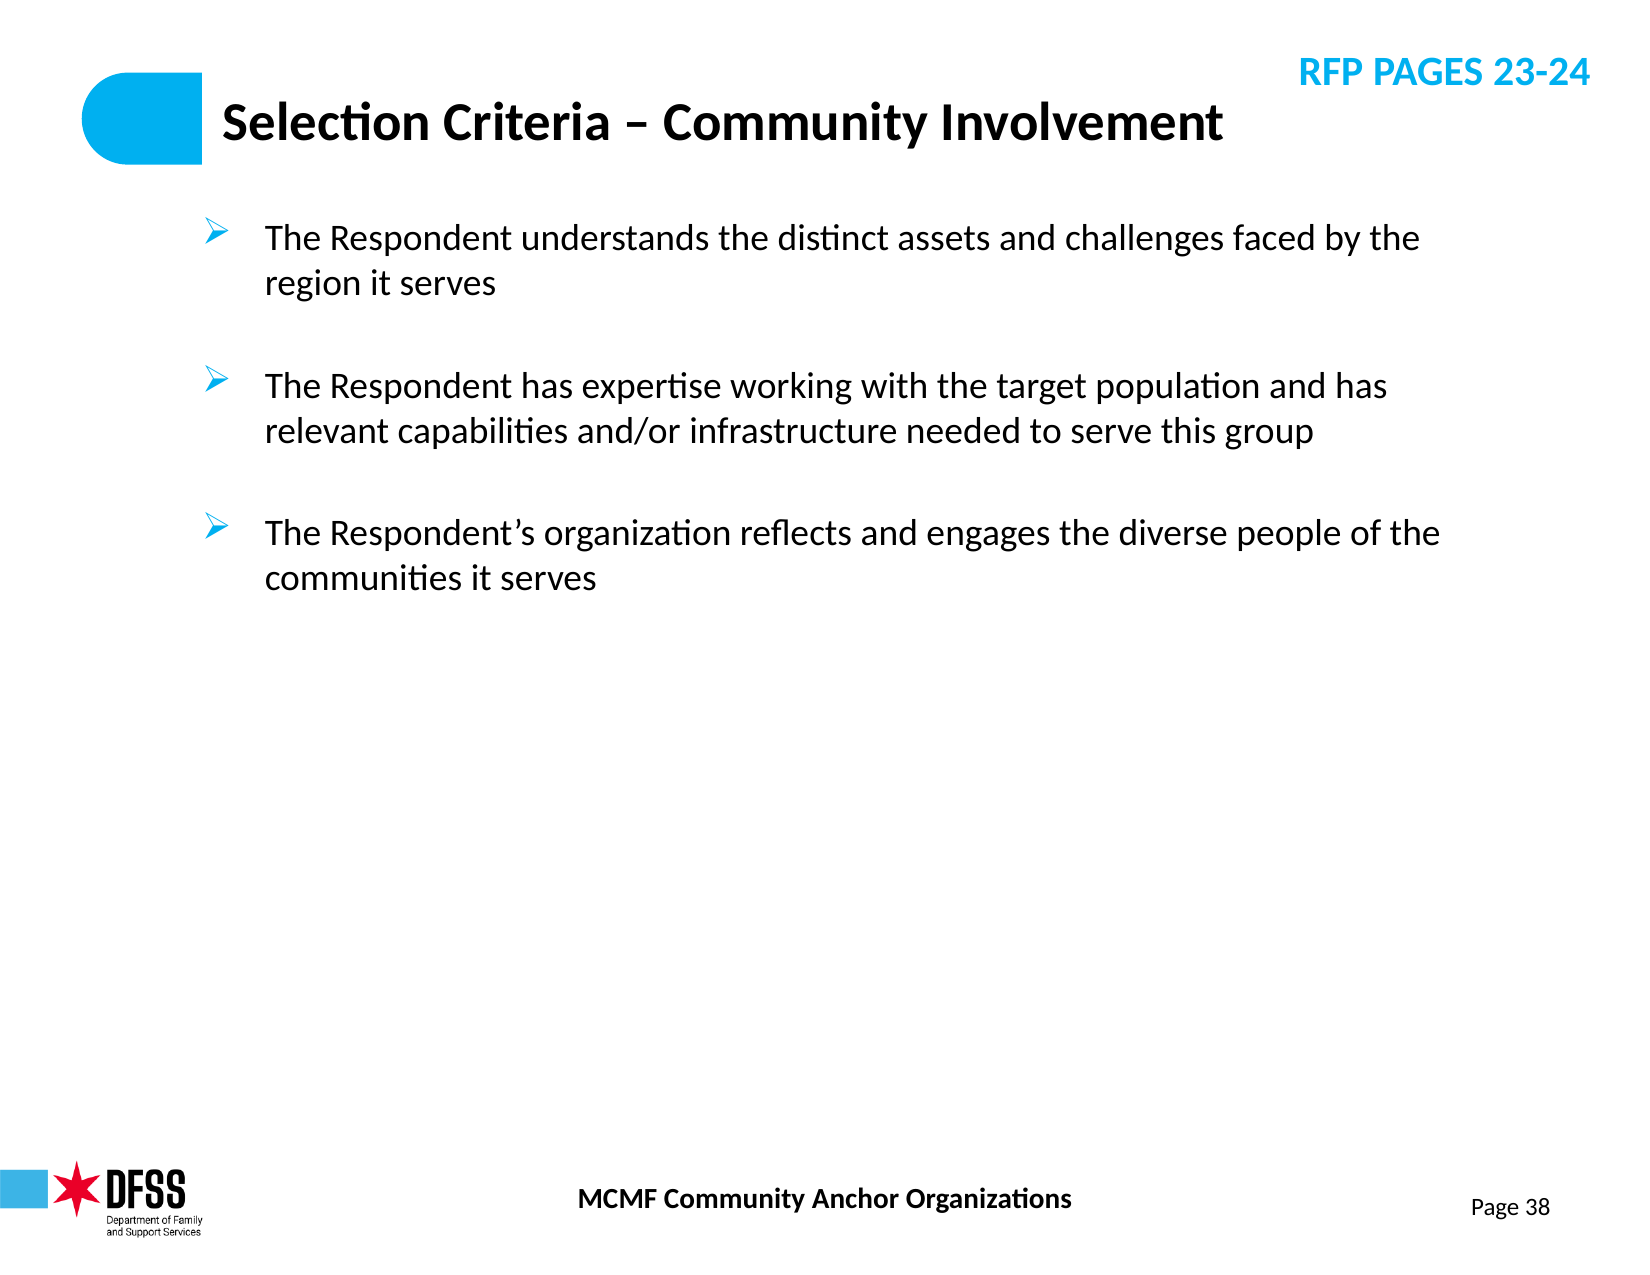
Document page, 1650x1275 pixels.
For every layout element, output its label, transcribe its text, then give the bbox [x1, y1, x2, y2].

picture [0, 1158, 207, 1240]
text_box RFP PAGES 23-24 [777, 36, 1606, 102]
list The Respondent understands the distinct assets and challenges faced by the region it serves The Respondent has expertise working with the target population and has relevant capabilities and/or infrastructure needed to serve this group The Respondent’s organization reflects and engages the diverse people of the communities it serves [185, 204, 1498, 1122]
slide_number Page 38 [1182, 1181, 1568, 1250]
title Selection Criteria – Community Involvement [206, 76, 1568, 160]
